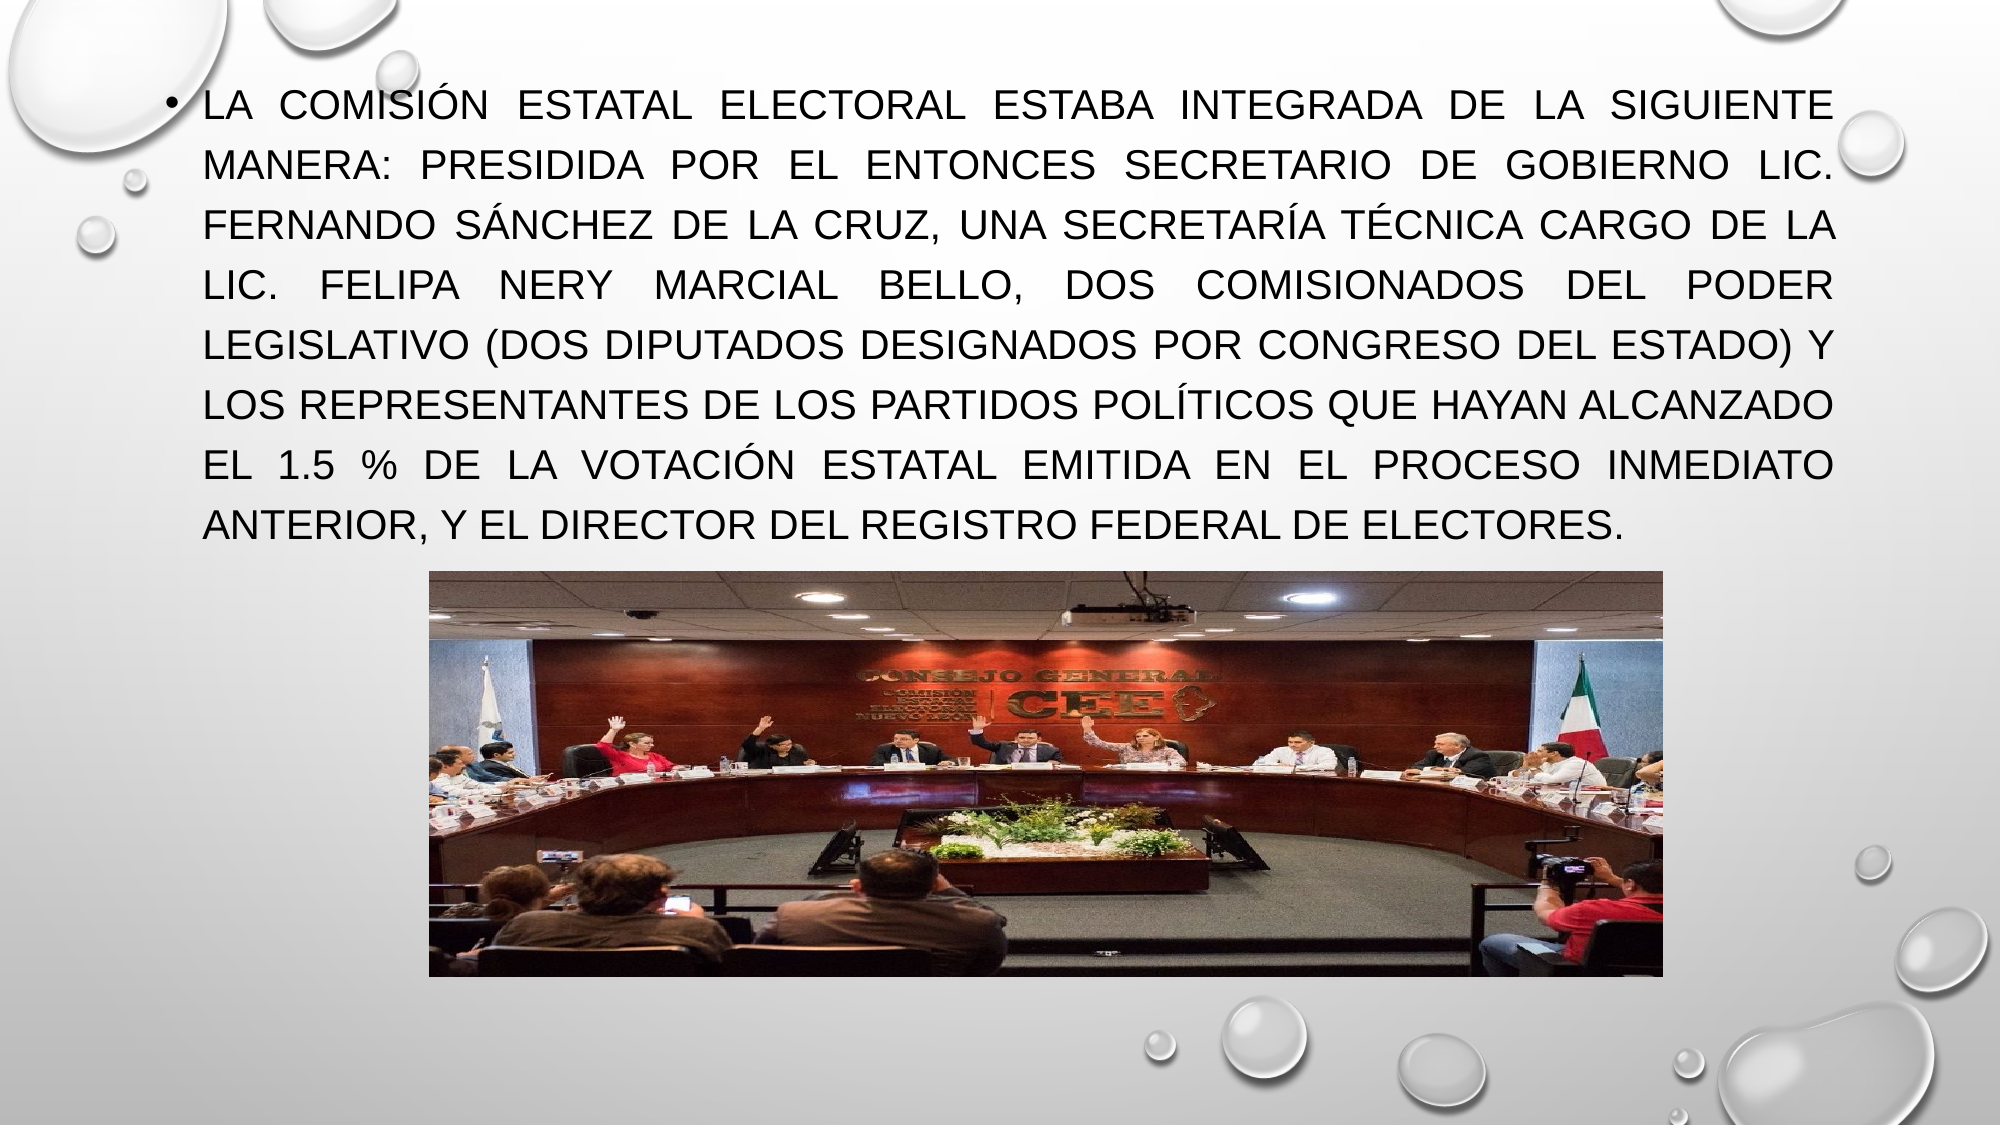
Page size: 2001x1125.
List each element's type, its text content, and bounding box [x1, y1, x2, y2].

picture [0, 0, 2000, 1125]
list La Comisión Estatal Electoral estaba integrada de la siguiente manera: Presidida por el entonces Secretario de Gobierno Lic. Fernando Sánchez de la Cruz, una Secretaría Técnica cargo de la Lic. Felipa Nery Marcial Bello, dos comisionados del poder legislativo (Dos Diputados designados por Congreso del Estado) Y los representantes de los Partidos Políticos que hayan alcanzado el 1.5 % de la votación estatal emitida en el proceso inmediato anterior, y el Director del Registro Federal de Electores. [149, 60, 1850, 950]
